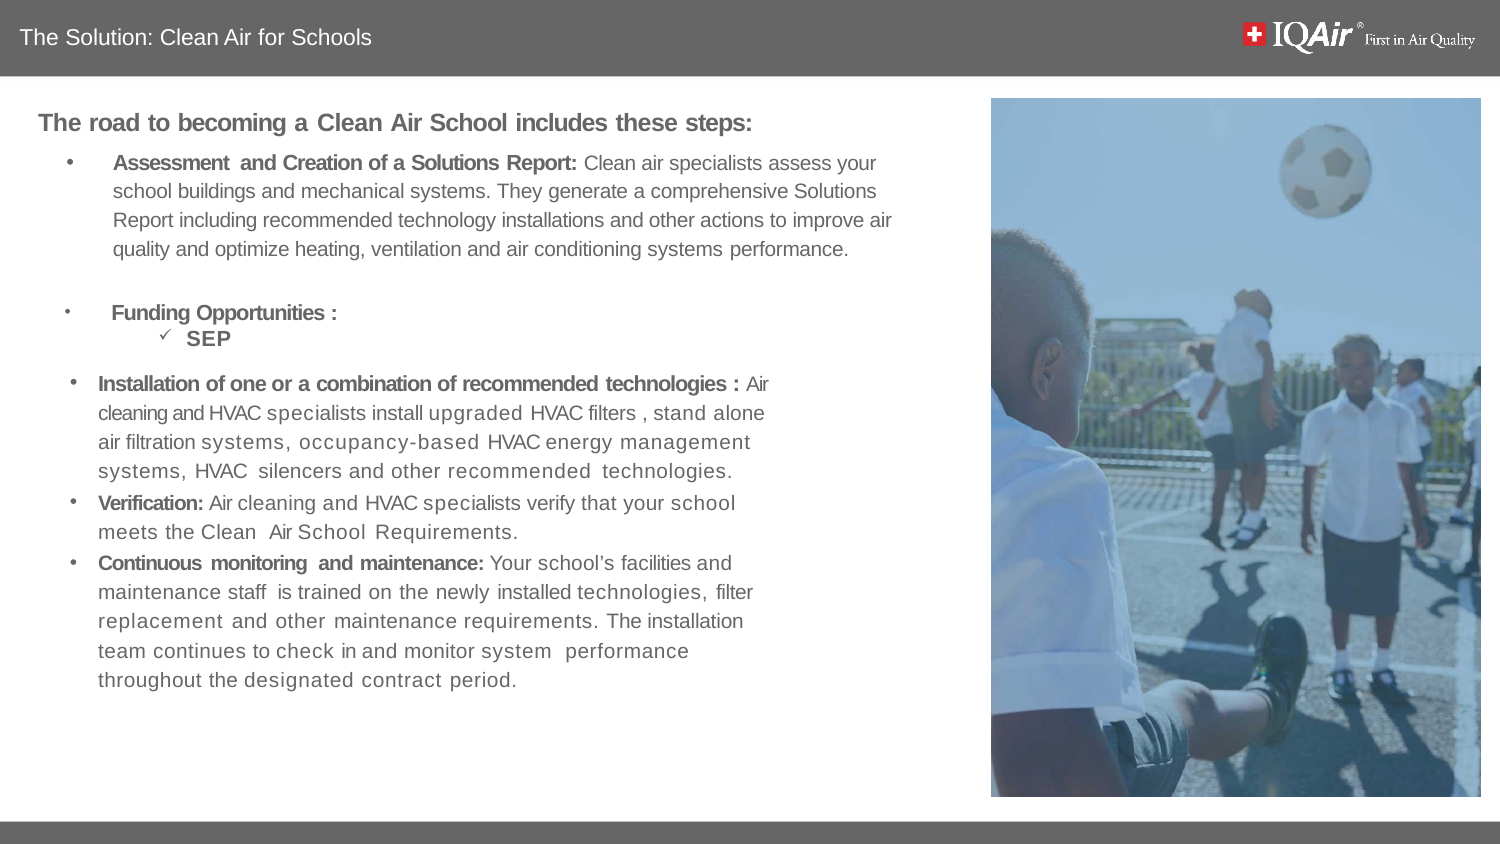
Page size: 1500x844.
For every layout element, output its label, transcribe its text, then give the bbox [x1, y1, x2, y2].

text_box [1219, 14, 1495, 65]
picture [0, 0, 1500, 844]
text_box [991, 98, 1481, 797]
text_box Funding Opportunities : SEP [62, 284, 726, 334]
text_box Installation of one or a combination of recommended technologies : Air cleaning and HVAC specialists install upgraded HVAC filters , stand alone air filtration systems, occupancy-based HVAC energy management systems, HVAC silencers and other recommended technologies. Verification: Air cleaning and HVAC specialists verify that your school meets the Clean Air School Requirements. Continuous monitoring and maintenance: Your school’s facilities and maintenance staff is trained on the newly installed technologies, filter replacement and other maintenance requirements. The installation team continues to check in and monitor system performance throughout the designated contract period. [19, 334, 863, 692]
text_box The Solution: Clean Air for Schools The road to becoming a Clean Air School includes these steps: Assessment and Creation of a Solutions Report: Clean air specialists assess your school buildings and mechanical systems. They generate a comprehensive Solutions Report including recommended technology installations and other actions to improve air quality and optimize heating, ventilation and air conditioning systems performance. [17, 19, 904, 261]
